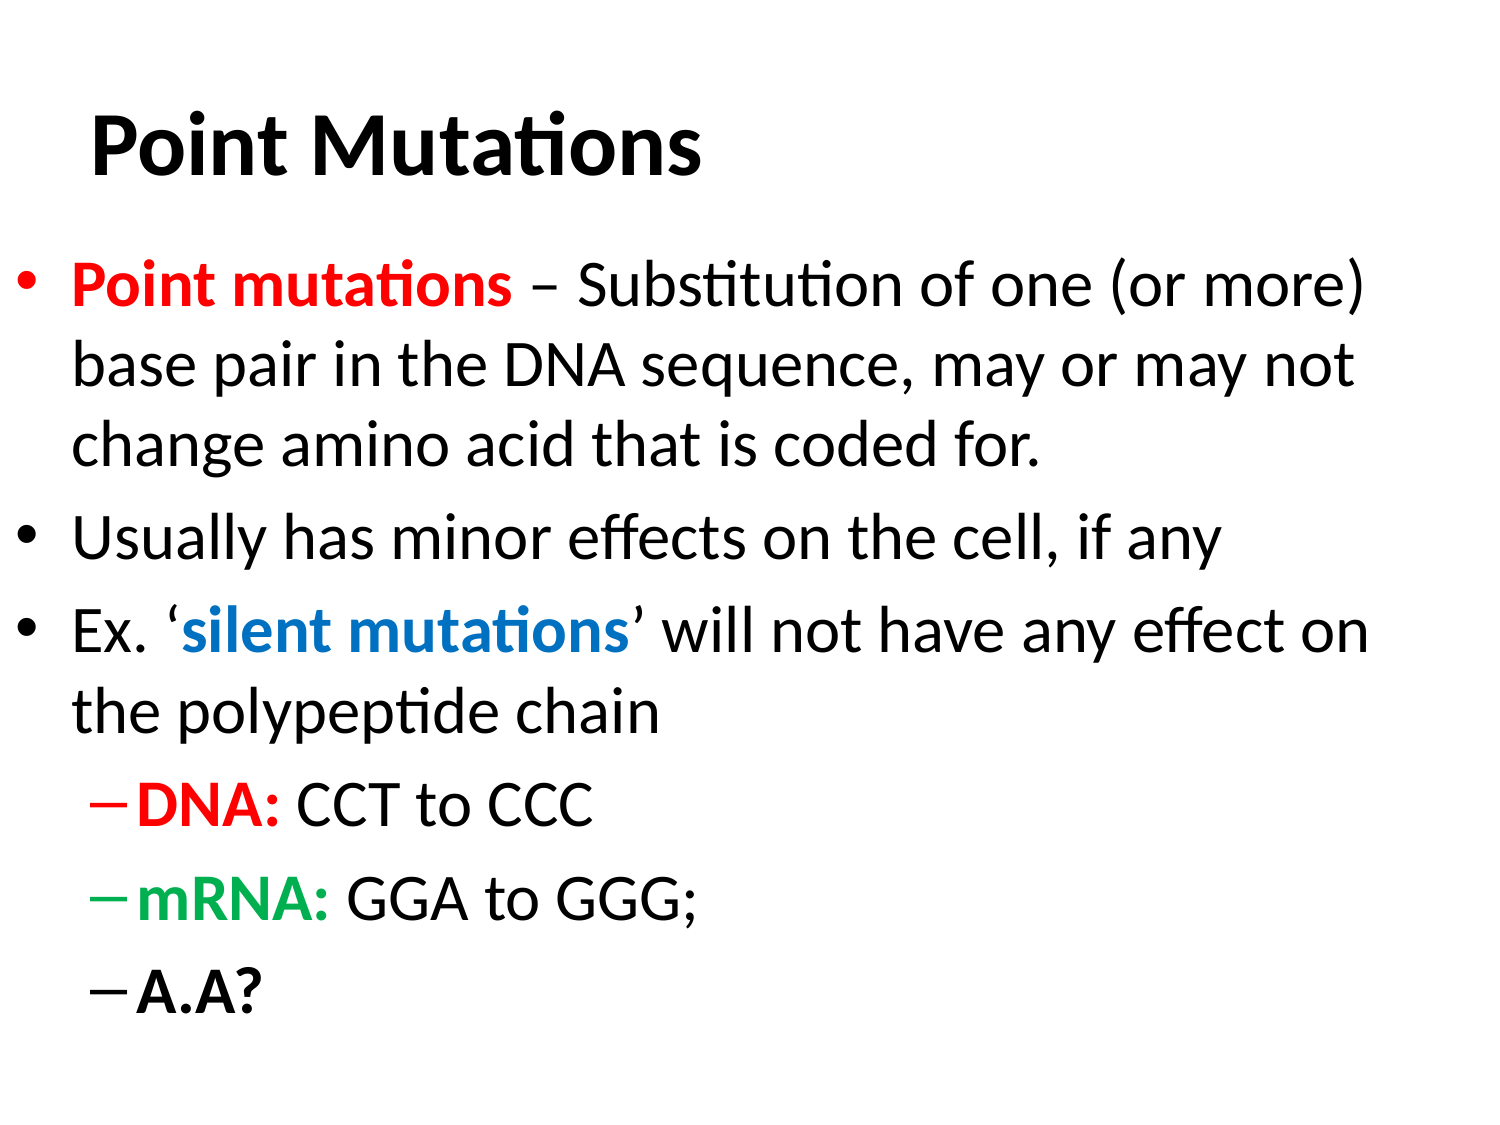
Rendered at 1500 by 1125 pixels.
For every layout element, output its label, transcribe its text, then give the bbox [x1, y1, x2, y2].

title Point Mutations [75, 45, 1425, 231]
list Point mutations – Substitution of one (or more) base pair in the DNA sequence, may or may not change amino acid that is coded for. Usually has minor effects on the cell, if any Ex. ‘silent mutations’ will not have any effect on the polypeptide chain DNA: CCT to CCC mRNA: GGA to GGG; A.A? [0, 231, 1425, 1125]
